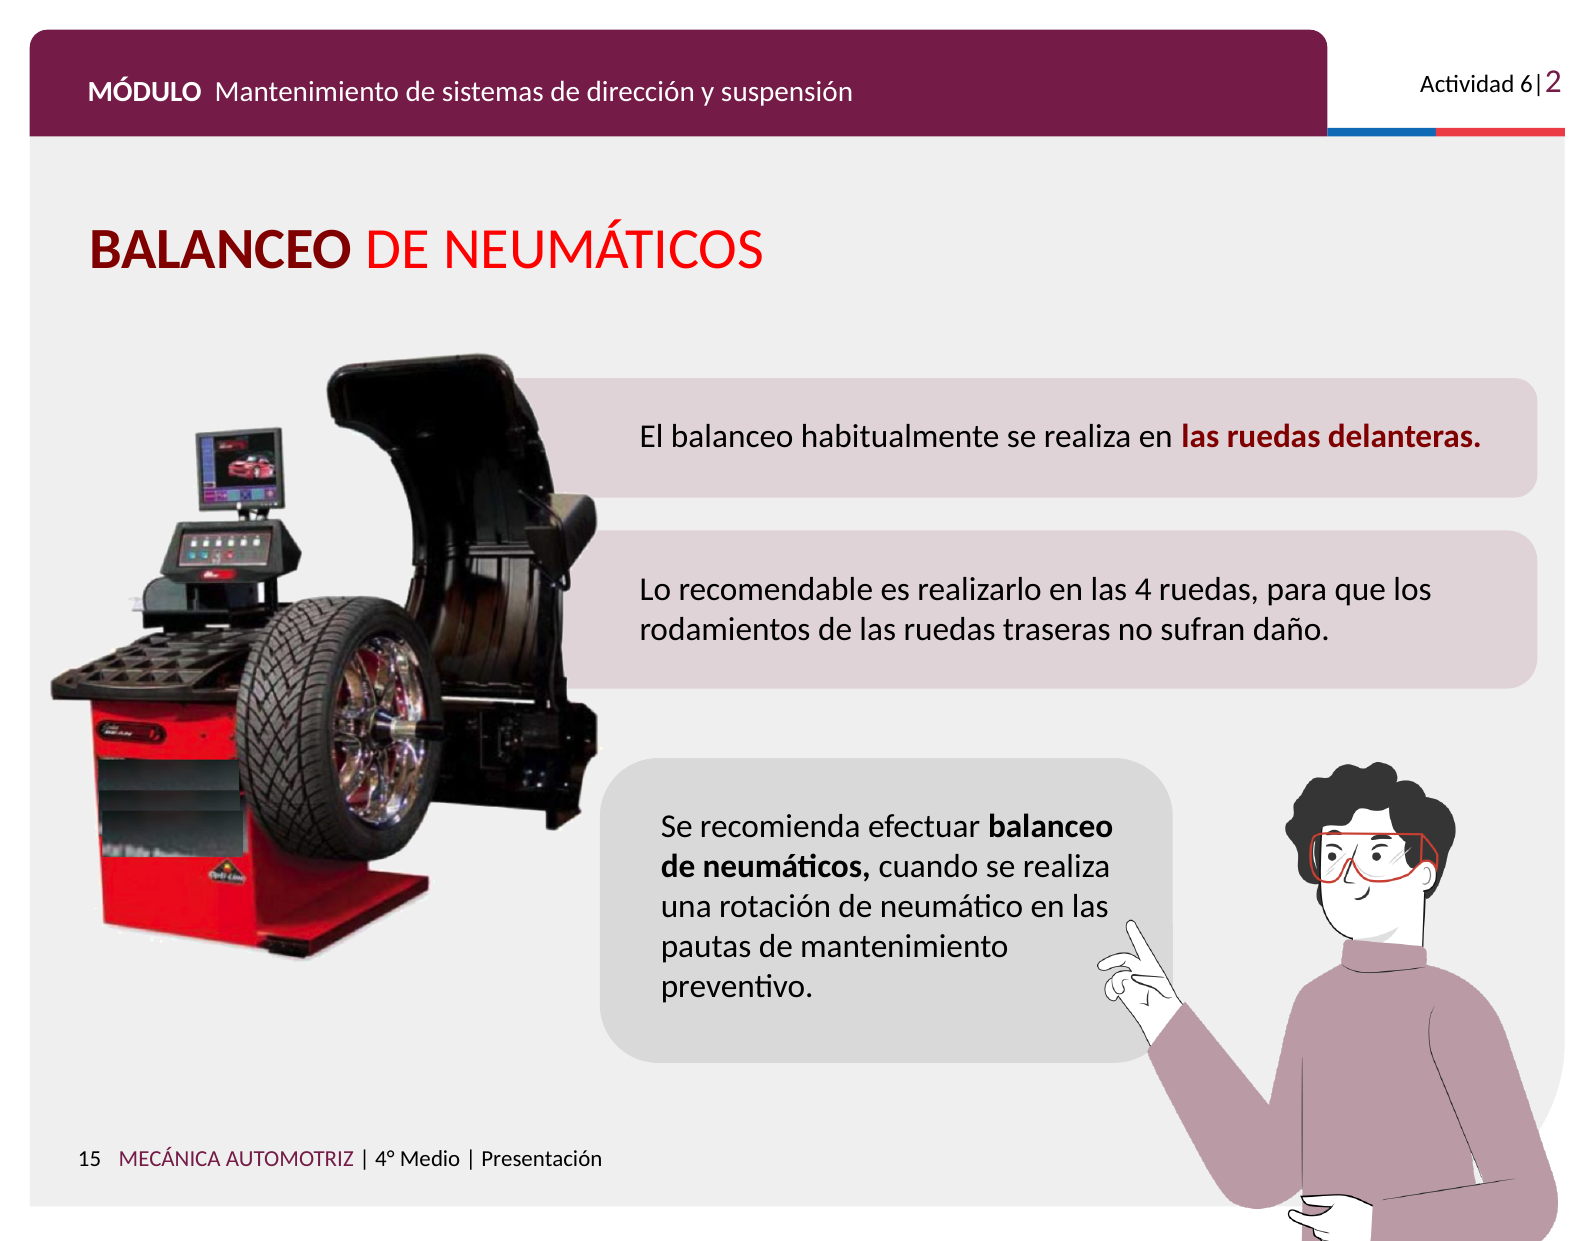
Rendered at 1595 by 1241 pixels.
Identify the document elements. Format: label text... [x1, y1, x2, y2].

text_box [615, 530, 1538, 689]
picture [1097, 762, 1558, 1241]
text_box BALANCEO DE NEUMÁTICOS [74, 226, 1543, 279]
text_box [615, 378, 1538, 498]
picture [37, 346, 611, 965]
text_box El balanceo habitualmente se realiza en las ruedas delanteras. [632, 407, 1501, 462]
text_box Lo recomendable es realizarlo en las 4 ruedas, para que los rodamientos de las ruedas traseras no sufran daño. [632, 559, 1501, 655]
text_box [599, 758, 1130, 1063]
text_box Se recomienda efectuar balanceo de neumáticos, cuando se realiza una rotación de neumático en las pautas de mantenimiento preventivo. [653, 796, 1092, 1012]
